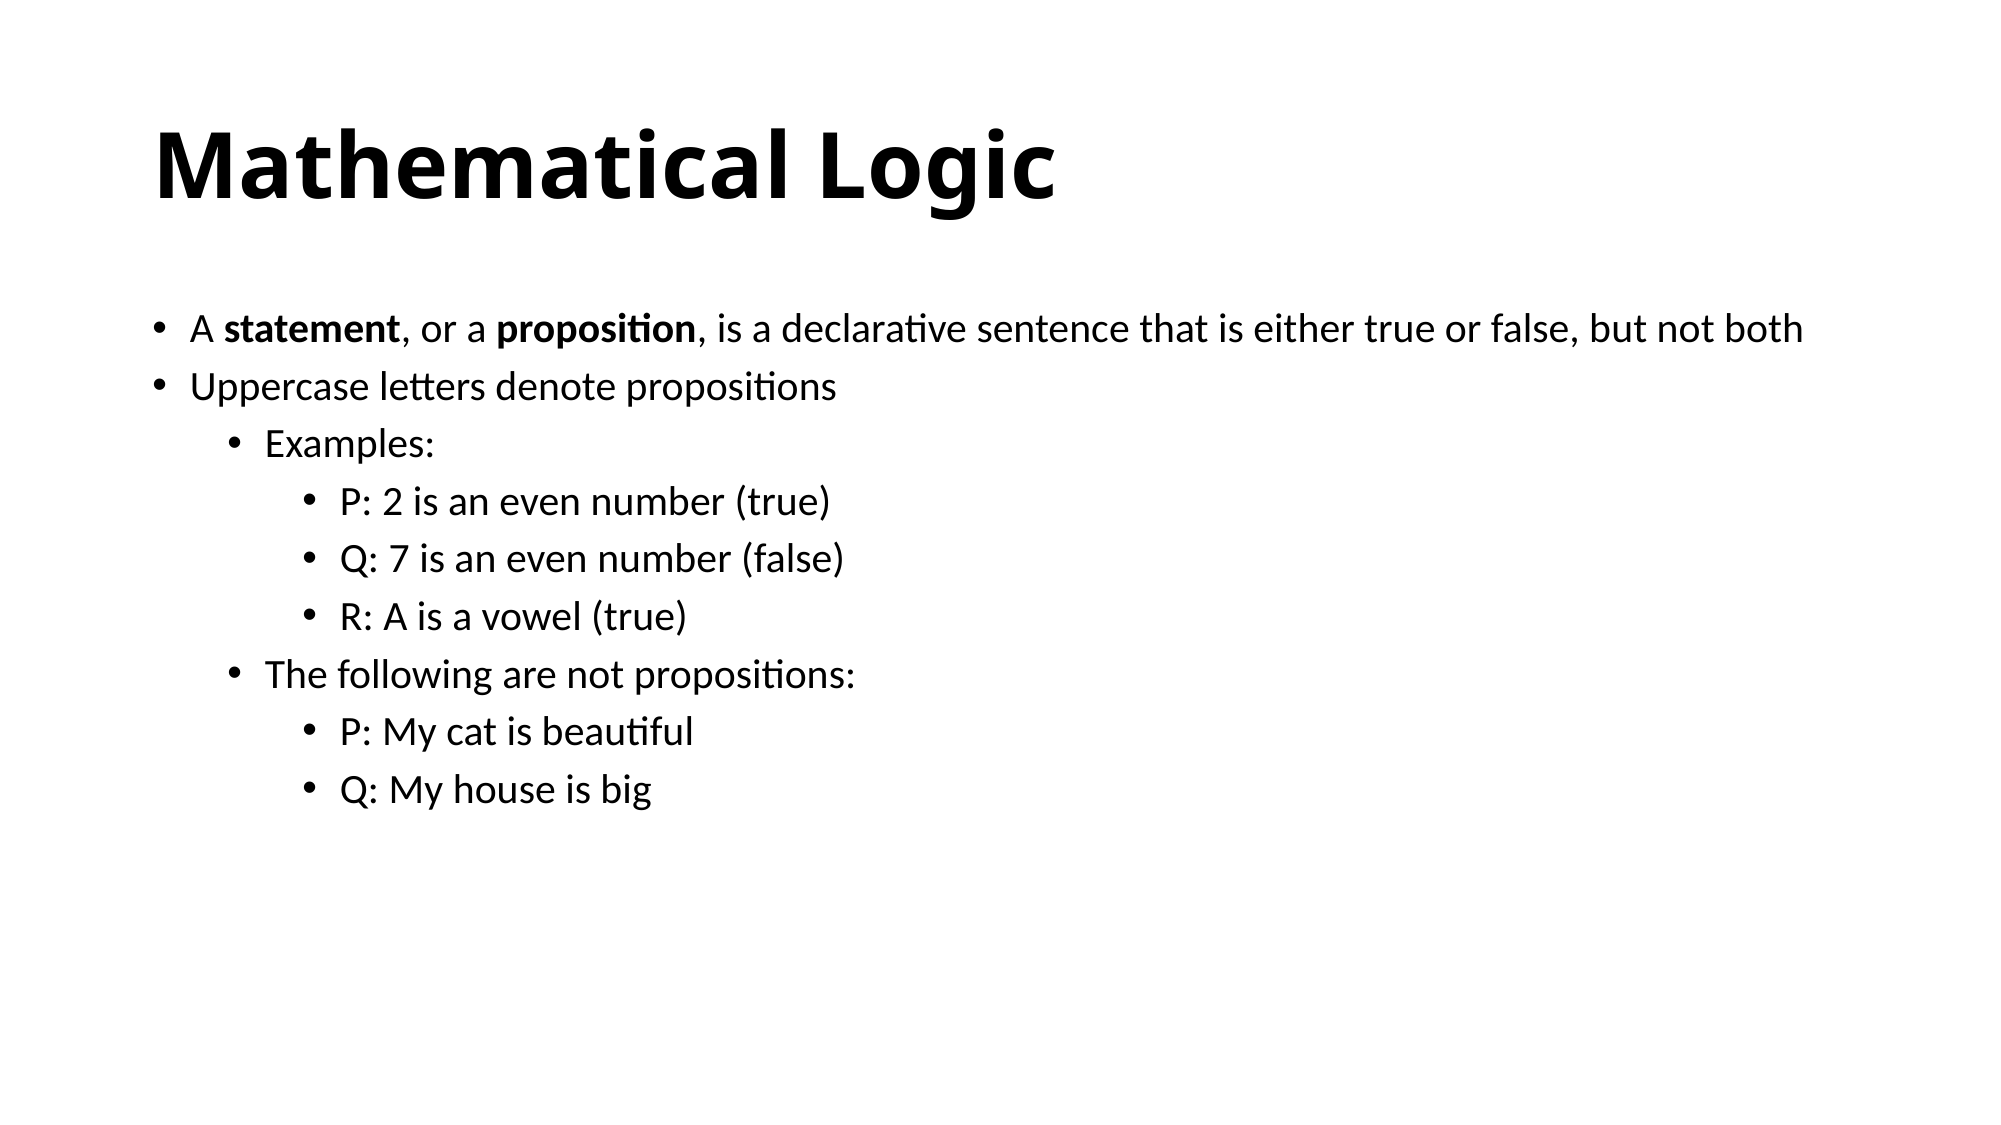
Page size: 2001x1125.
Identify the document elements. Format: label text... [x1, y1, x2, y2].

title Mathematical Logic [137, 59, 1863, 278]
list A statement, or a proposition, is a declarative sentence that is either true or false, but not both Uppercase letters denote propositions Examples: P: 2 is an even number (true) Q: 7 is an even number (false) R: A is a vowel (true) The following are not propositions: P: My cat is beautiful Q: My house is big [137, 299, 1863, 1014]
